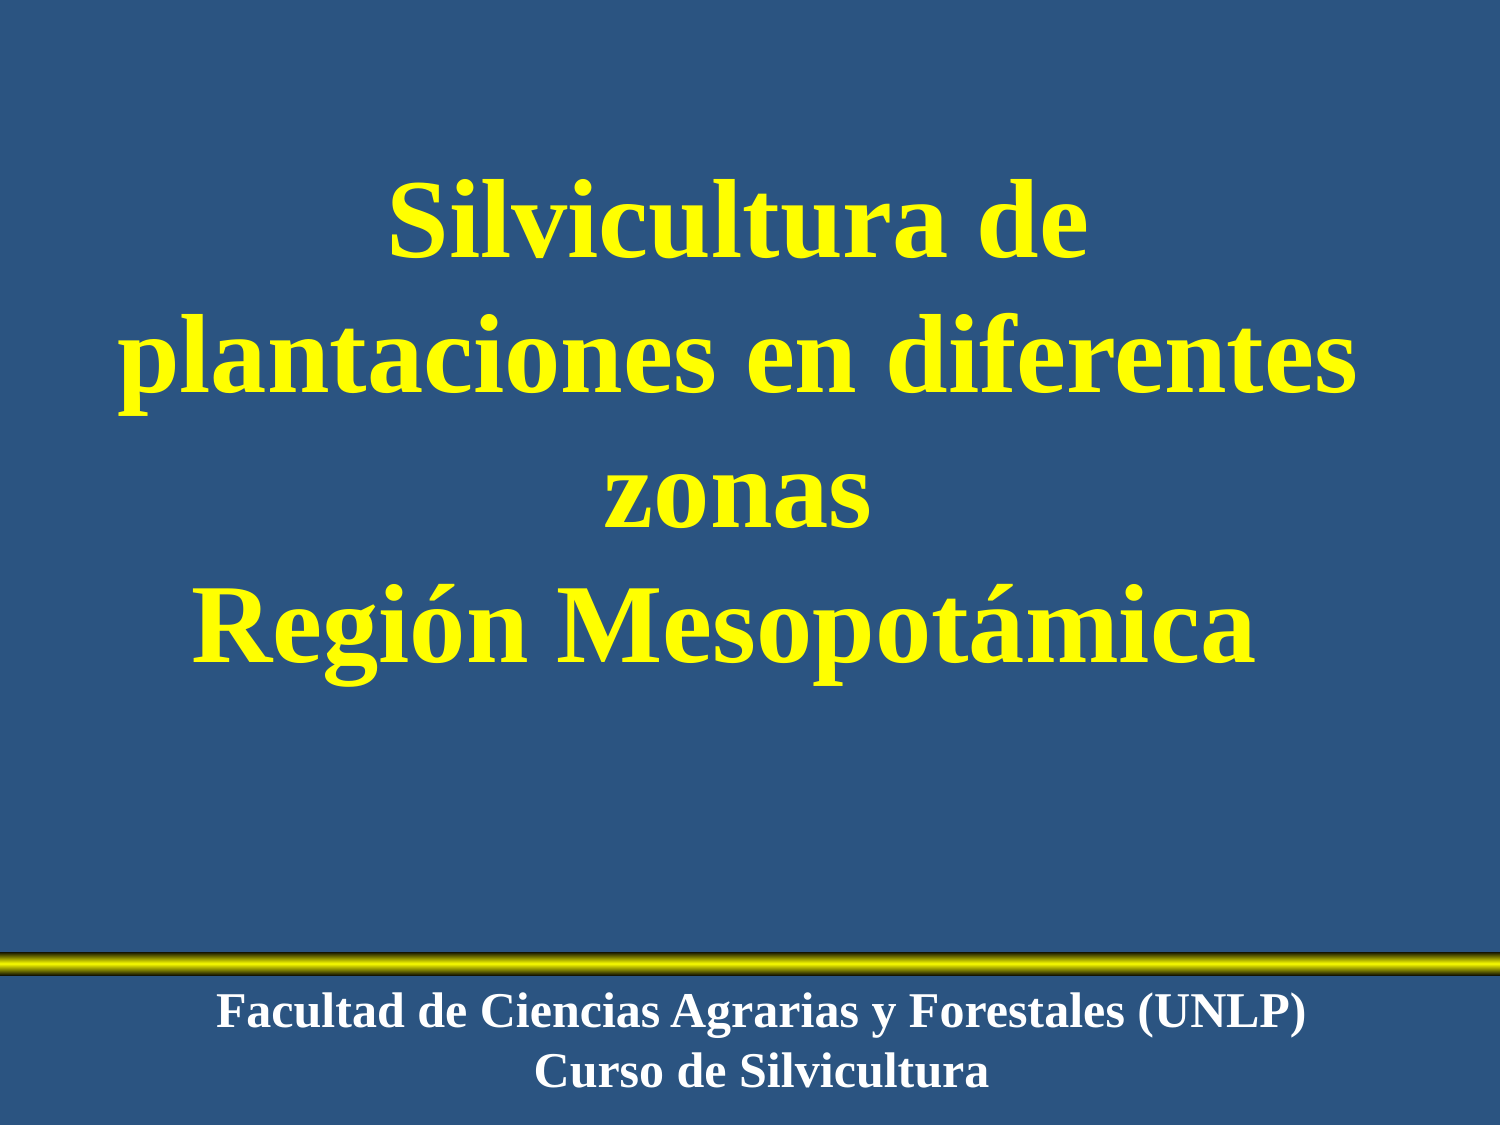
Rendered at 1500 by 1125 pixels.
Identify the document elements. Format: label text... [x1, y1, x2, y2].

text_box Silvicultura de plantaciones en diferentes zonas Región Mesopotámica [70, 137, 1407, 692]
text_box Facultad de Ciencias Agrarias y Forestales (UNLP) Curso de Silvicultura [194, 987, 1329, 1088]
text_box [0, 952, 1500, 976]
